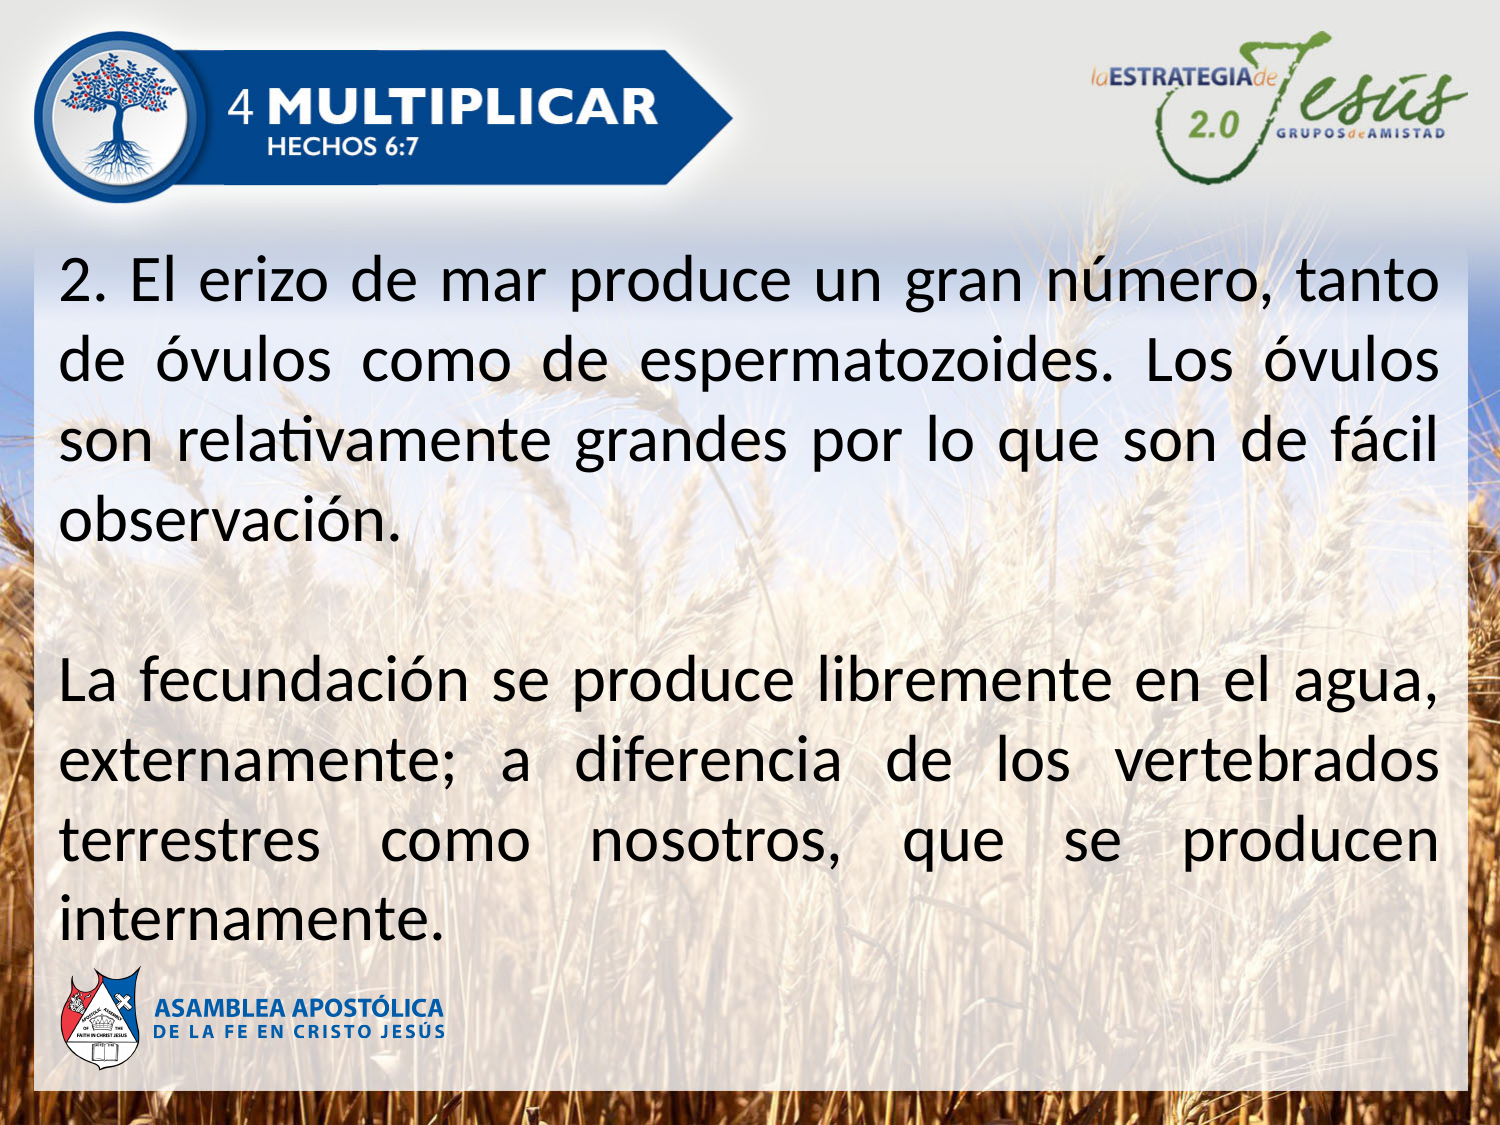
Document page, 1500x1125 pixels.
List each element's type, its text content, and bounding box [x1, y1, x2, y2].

picture [0, 0, 1500, 1125]
text_box 2. El erizo de mar produce un gran número, tanto de óvulos como de espermatozoides. Los óvulos son relativamente grandes por lo que son de fácil observación. La fecundación se produce libremente en el agua, externamente; a diferencia de los vertebrados terrestres como nosotros, que se producen internamente. [43, 227, 1457, 1042]
